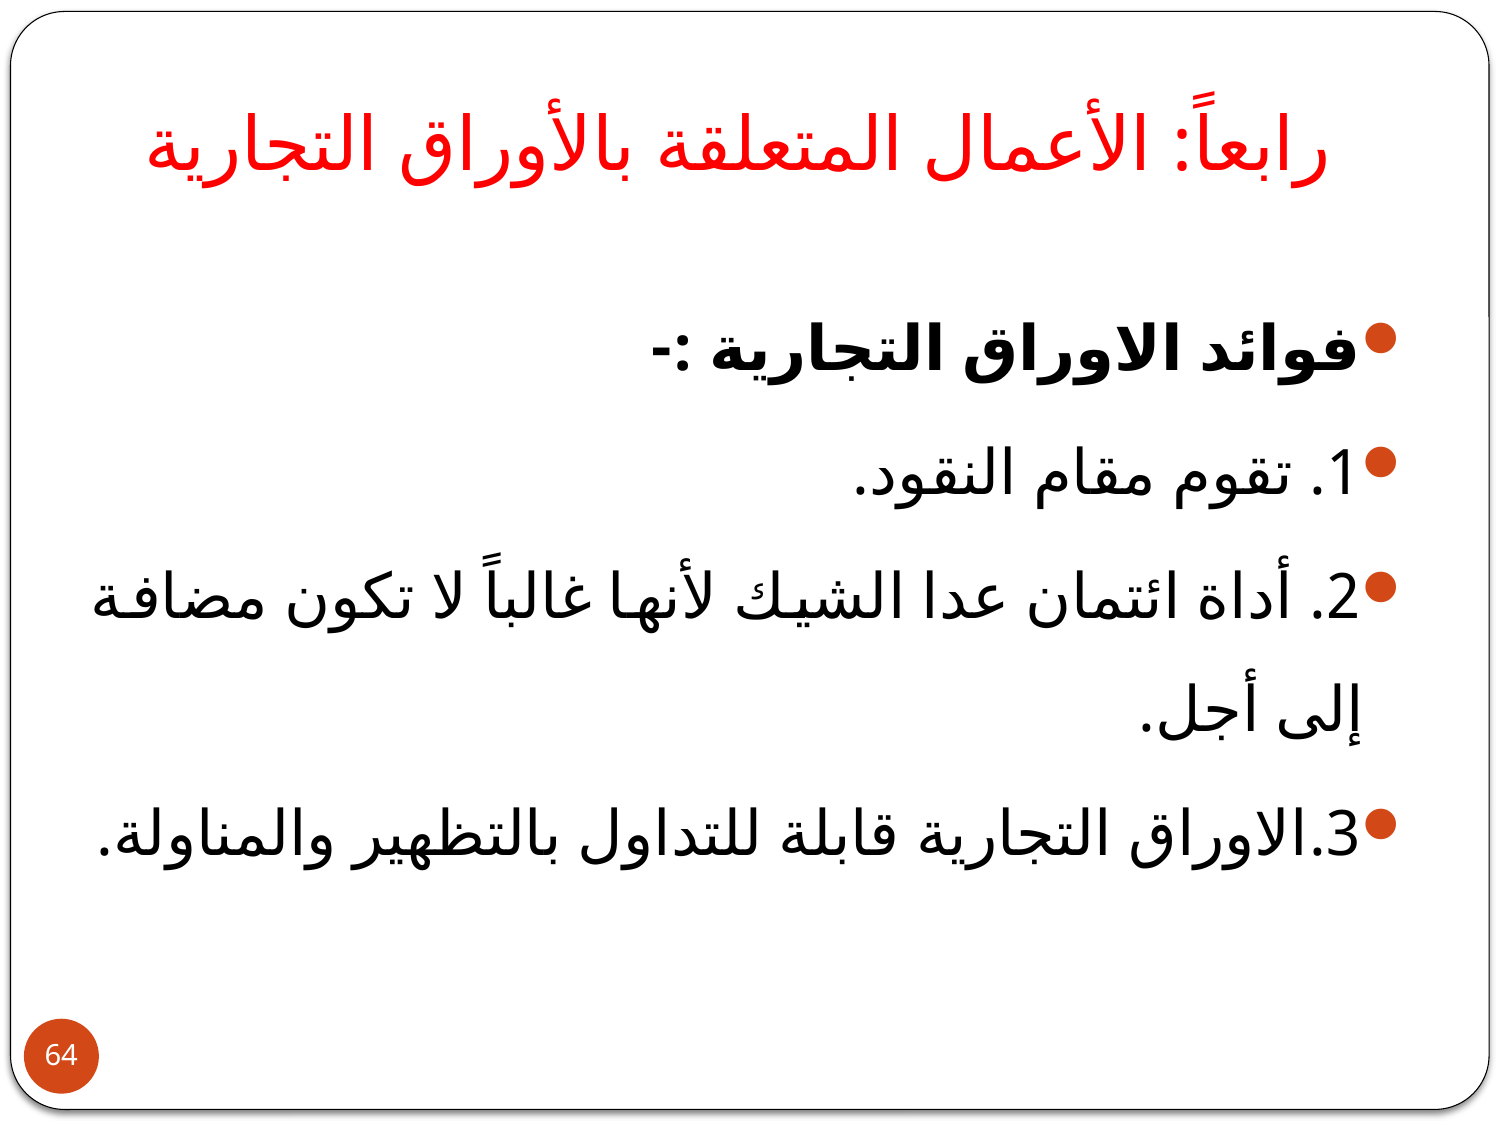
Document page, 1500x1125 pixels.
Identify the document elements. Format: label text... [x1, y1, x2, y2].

slide_number 64 [23, 1018, 99, 1094]
title رابعاً: الأعمال المتعلقة بالأوراق التجارية [50, 45, 1425, 200]
list فوائد الاوراق التجارية :- 1. تقوم مقام النقود. 2. أداة ائتمان عدا الشيك لأنها غالباً لا تكون مضافة إلى أجل. 3.الاوراق التجارية قابلة للتداول بالتظهير والمناولة. [75, 262, 1425, 980]
